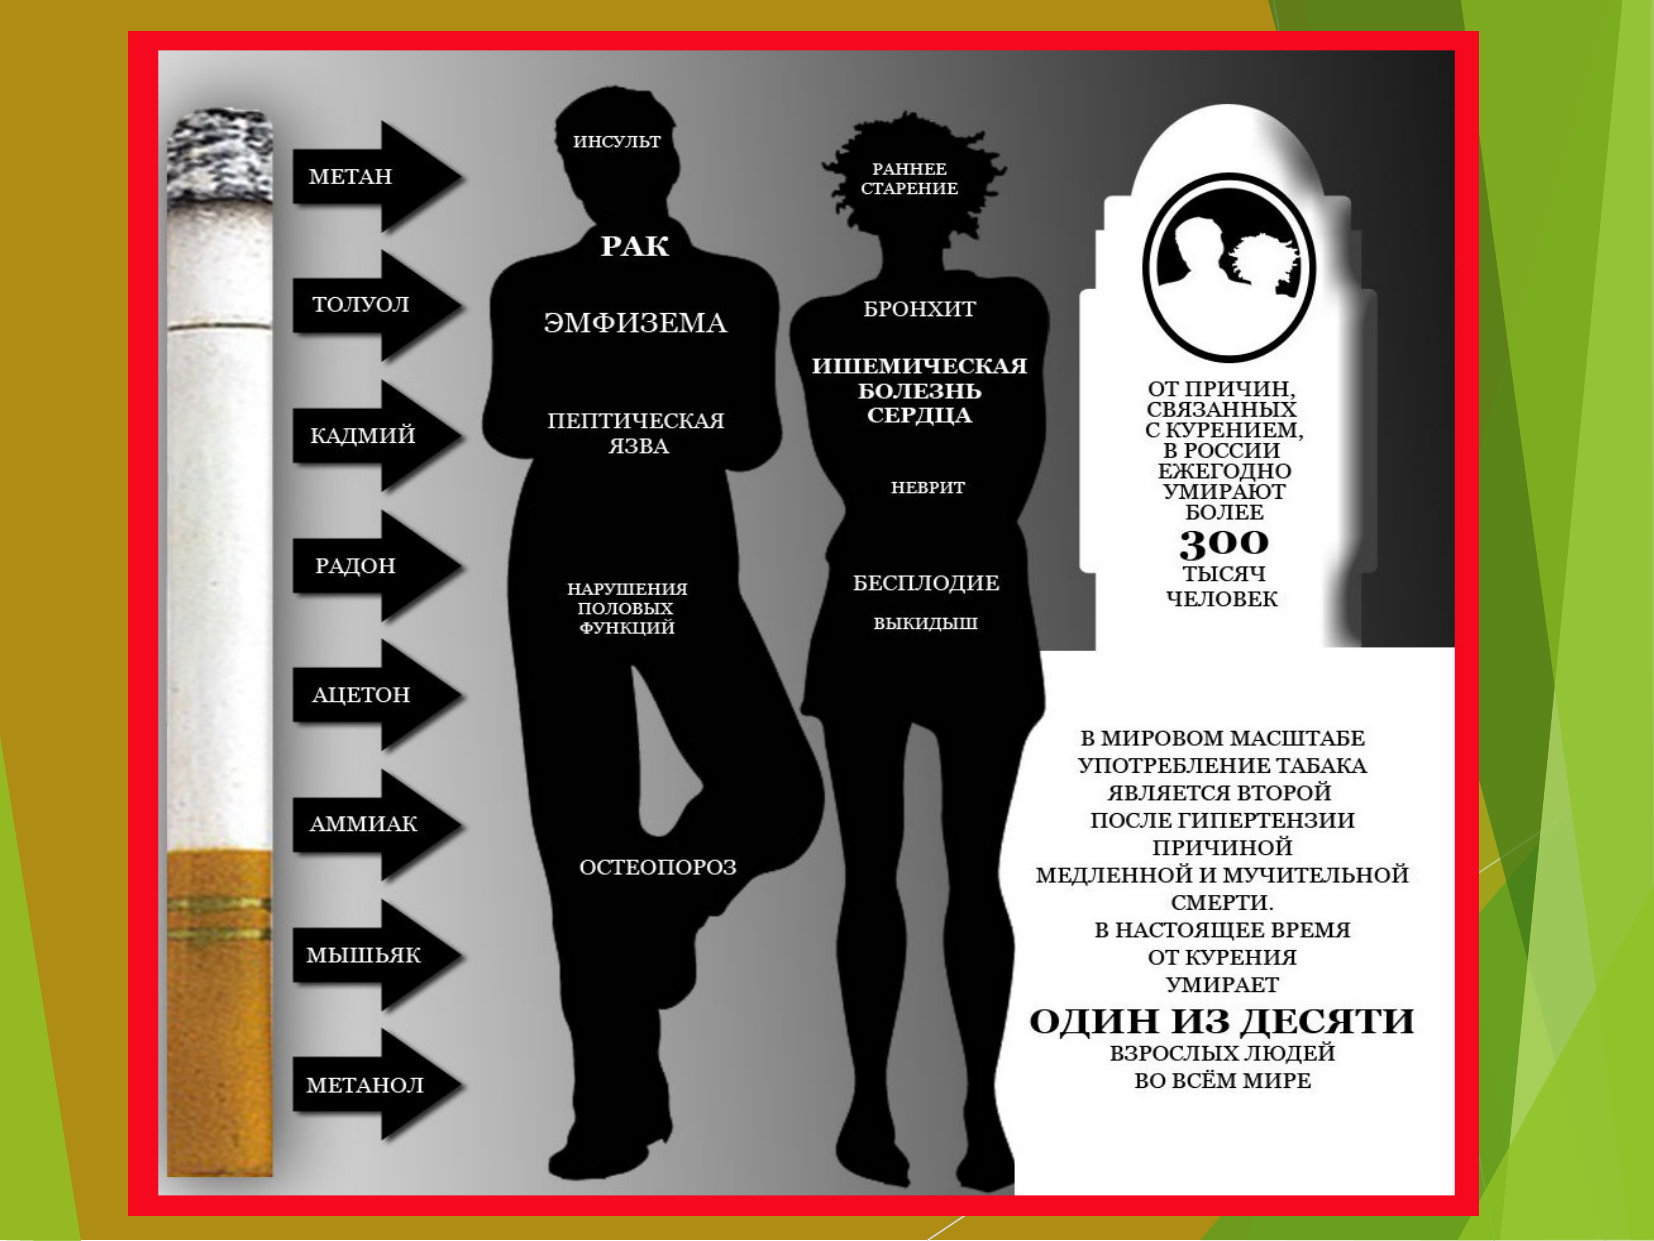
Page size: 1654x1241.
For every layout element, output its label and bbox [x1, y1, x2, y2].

picture [128, 31, 1479, 1216]
